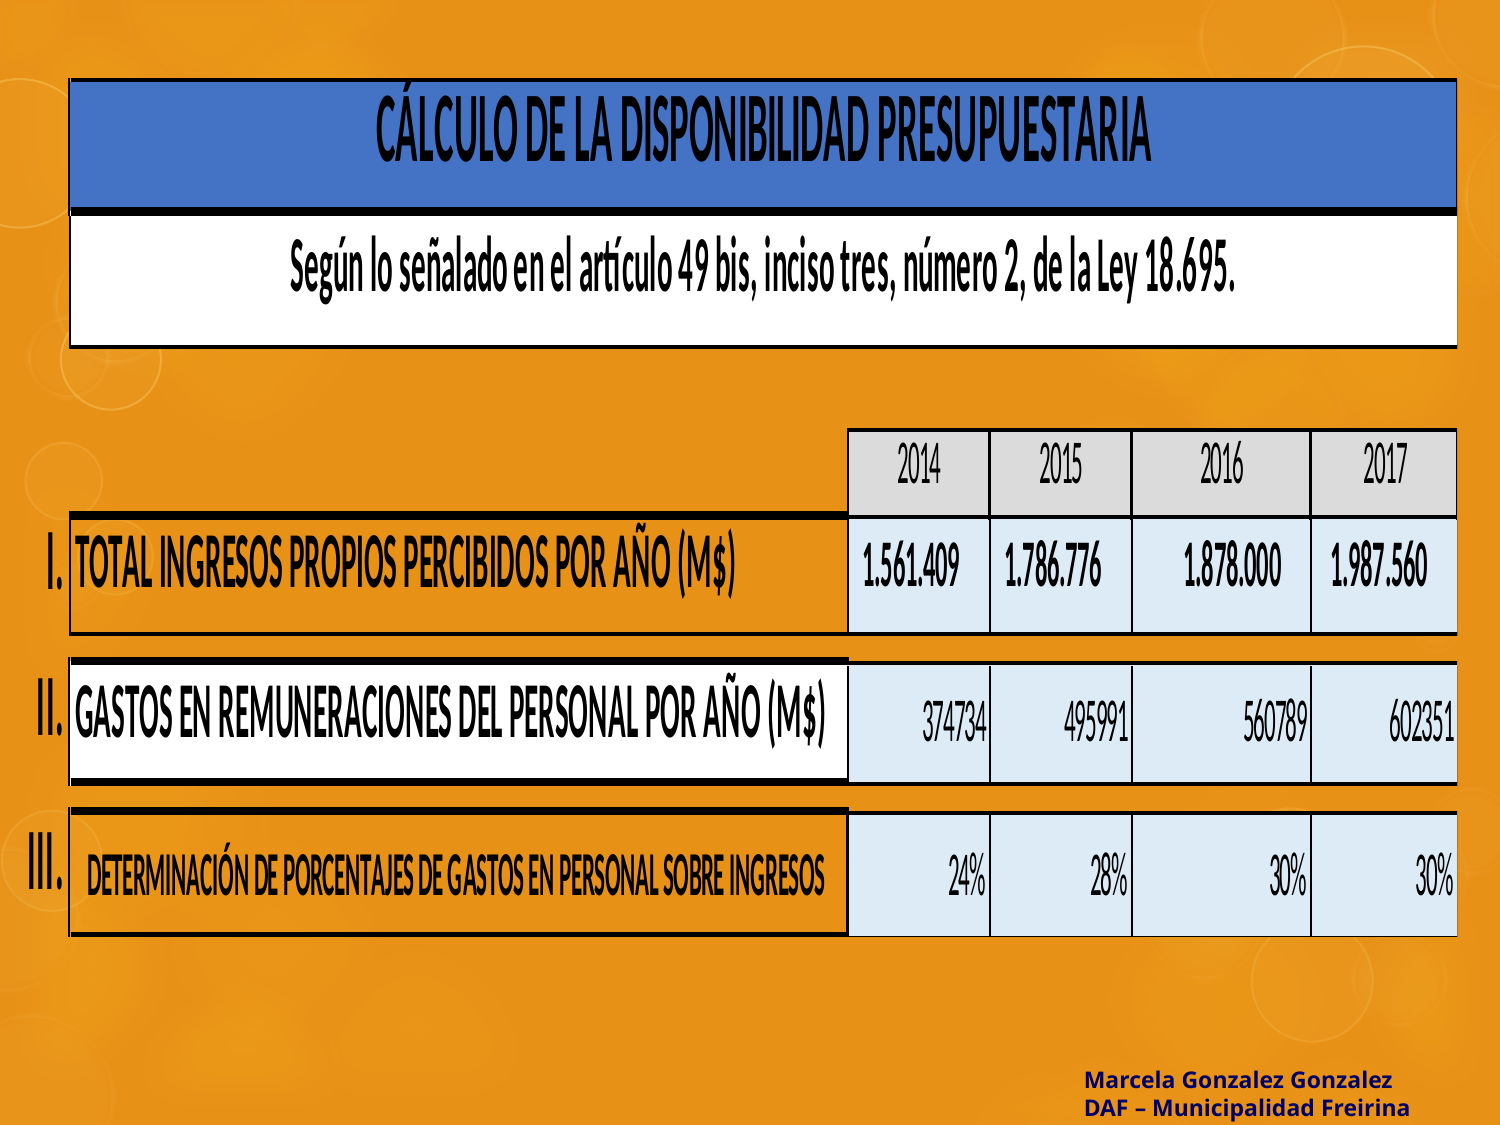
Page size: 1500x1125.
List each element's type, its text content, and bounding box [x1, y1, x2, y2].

text_box Marcela Gonzalez Gonzalez DAF – Municipalidad Freirina [1068, 1058, 1483, 1125]
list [0, 77, 1460, 941]
